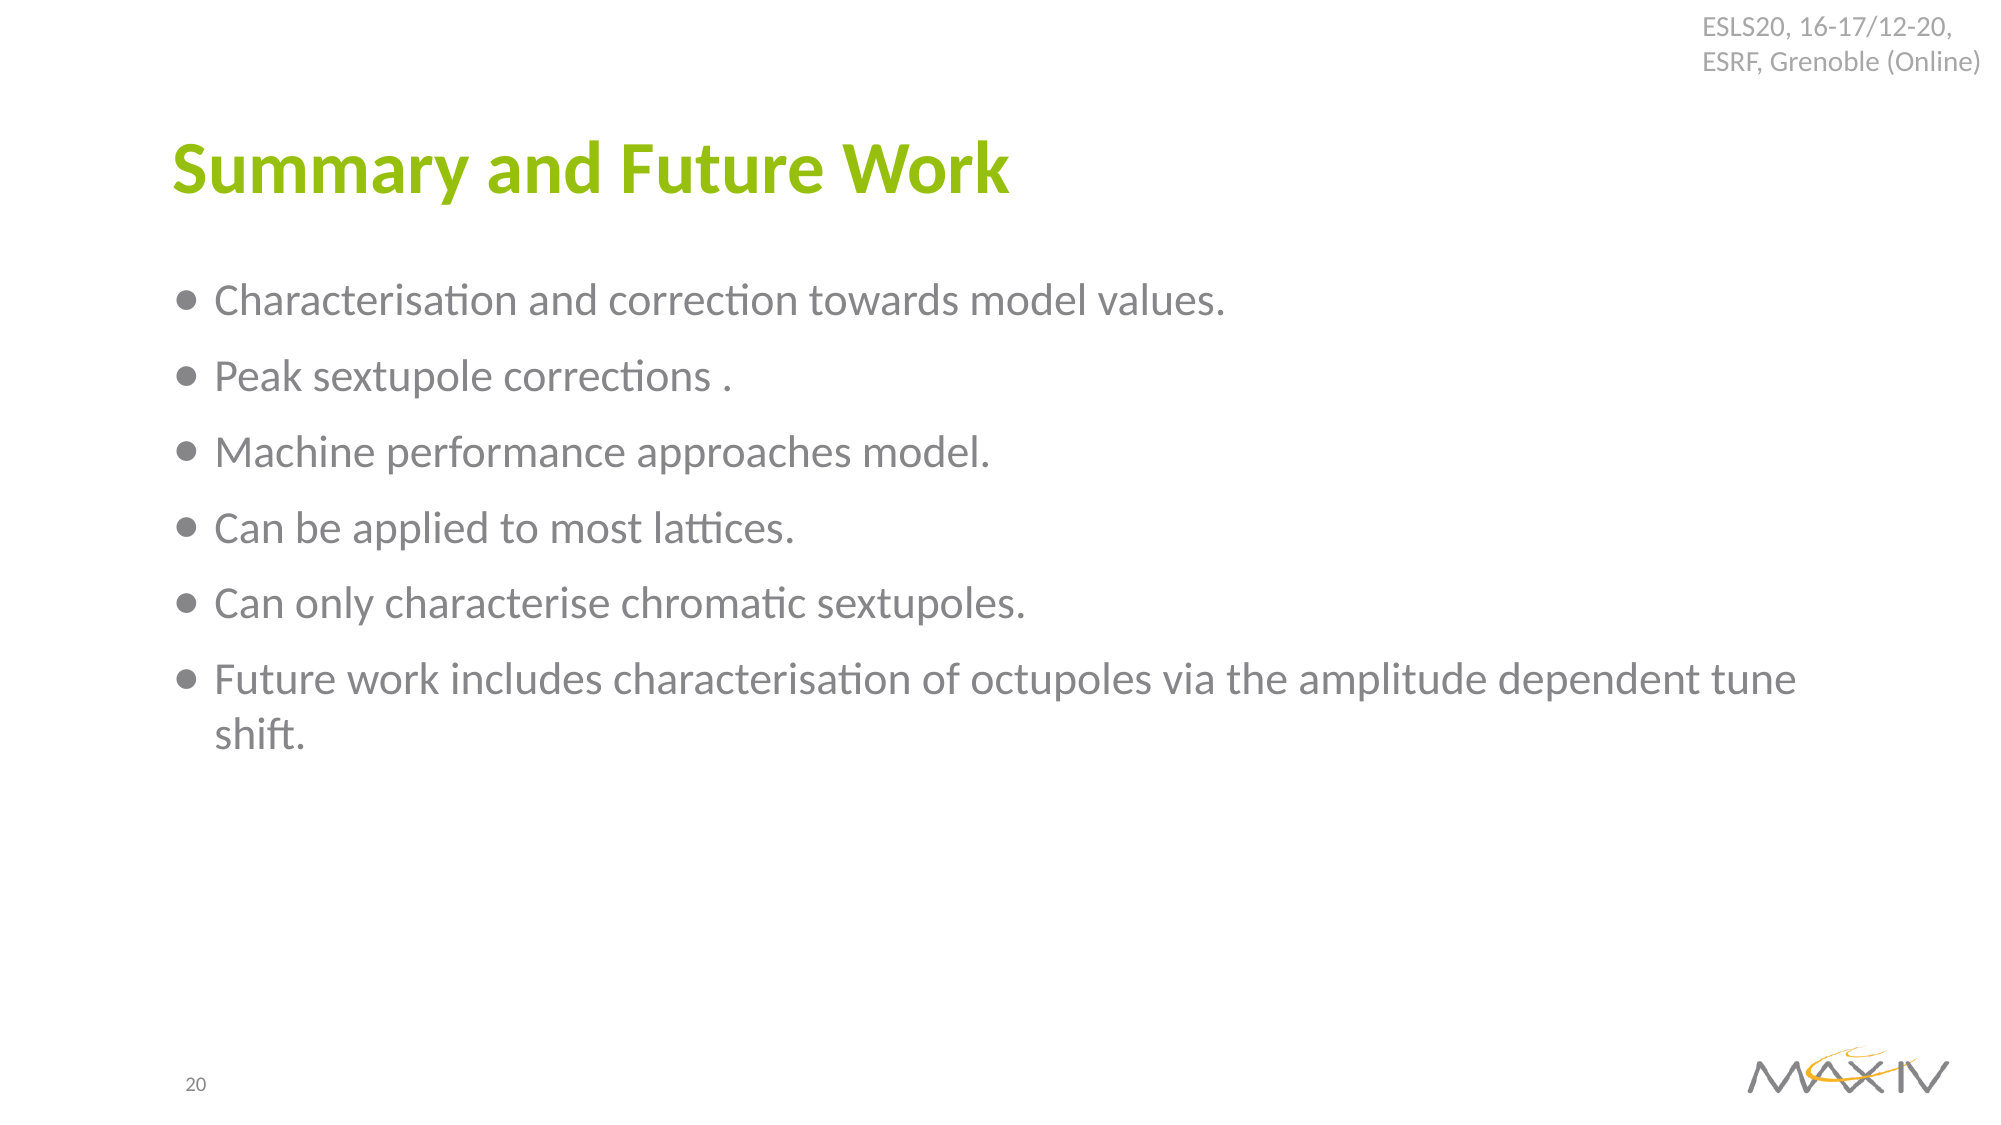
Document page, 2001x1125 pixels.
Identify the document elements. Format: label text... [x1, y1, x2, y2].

picture [1746, 1045, 1951, 1094]
slide_number 20 [173, 1062, 215, 1104]
title Summary and Future Work [164, 0, 1827, 217]
